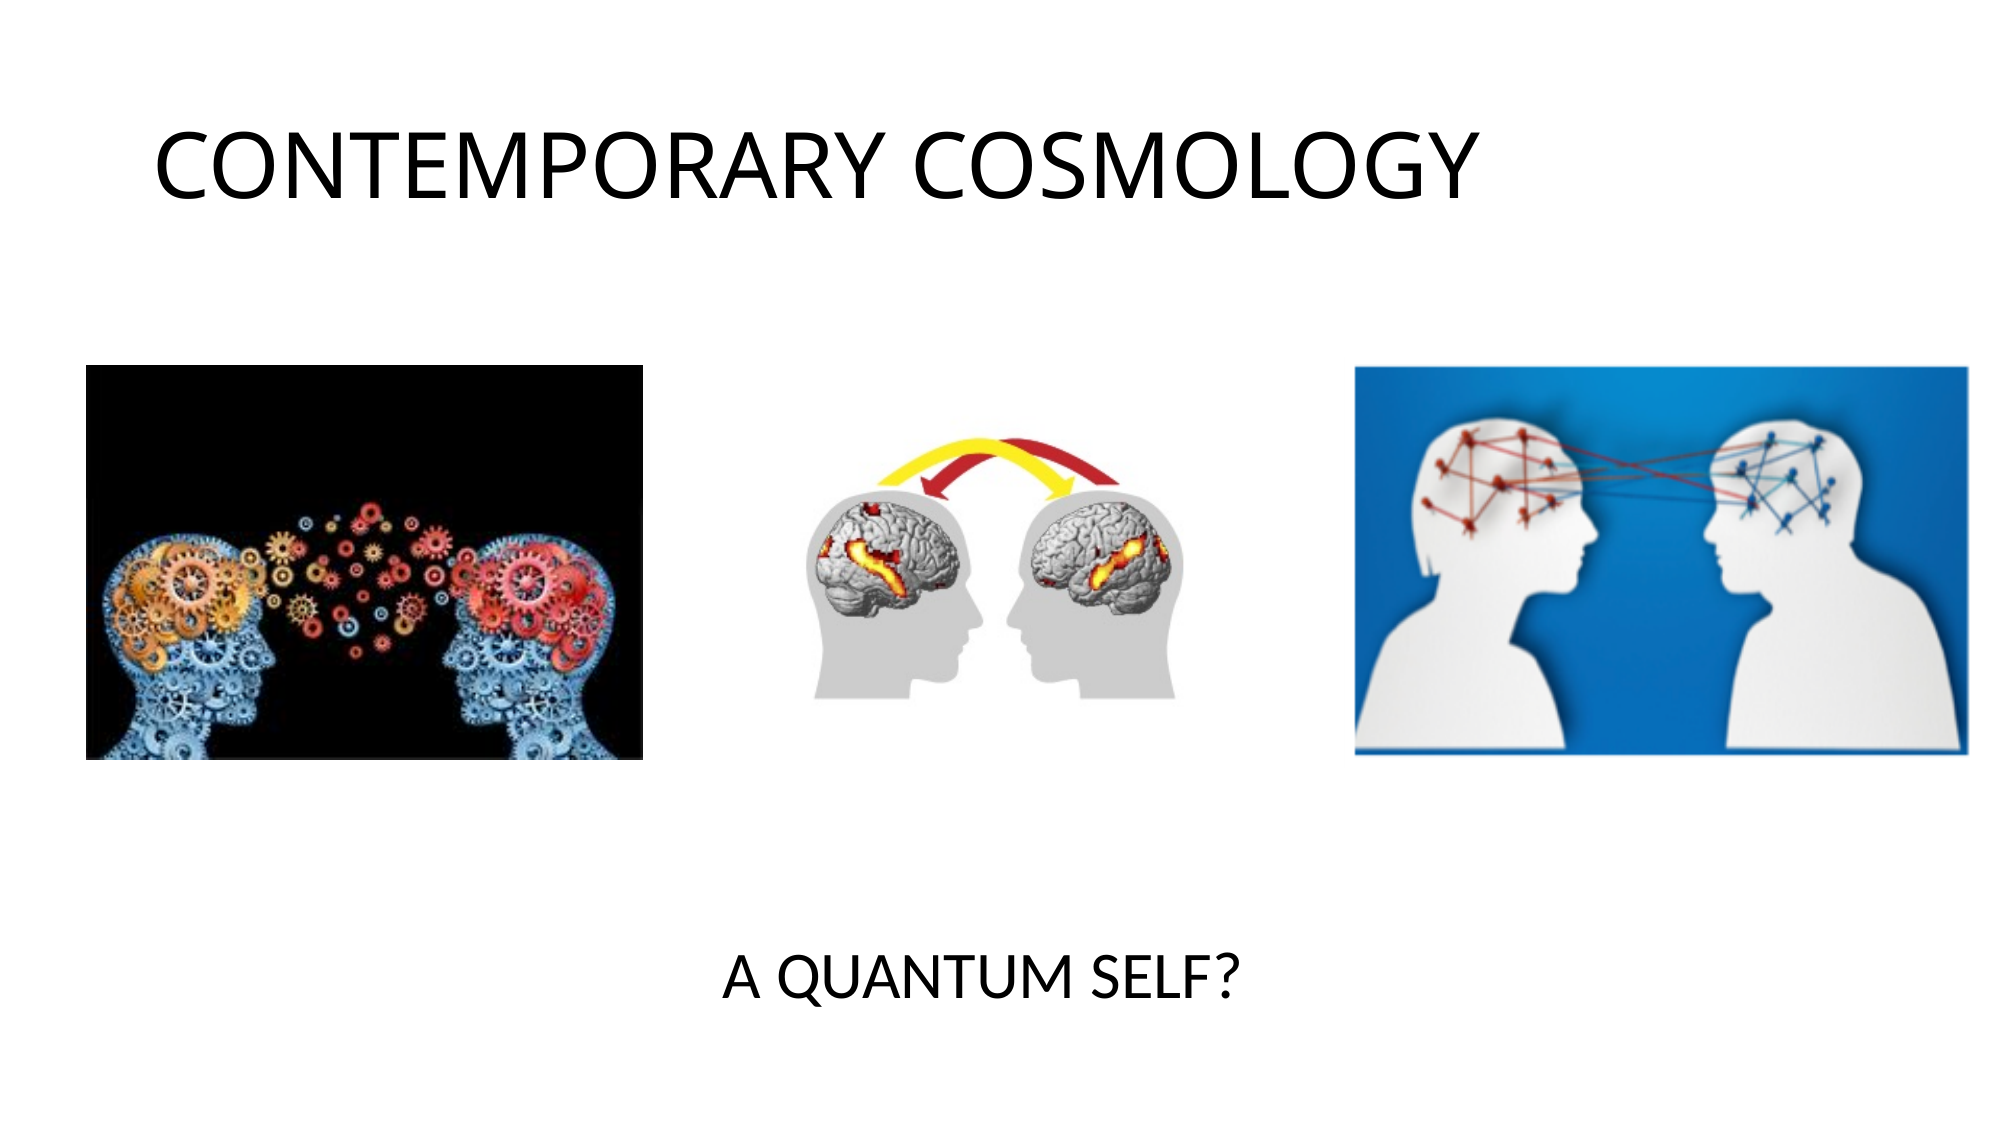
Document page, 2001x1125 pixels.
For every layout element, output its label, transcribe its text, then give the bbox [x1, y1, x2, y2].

text_box A QUANTUM SELF? [707, 924, 1279, 1020]
picture [1343, 357, 1982, 768]
picture [86, 365, 643, 760]
title CONTEMPORARY COSMOLOGY [137, 59, 1863, 278]
picture [789, 370, 1198, 781]
